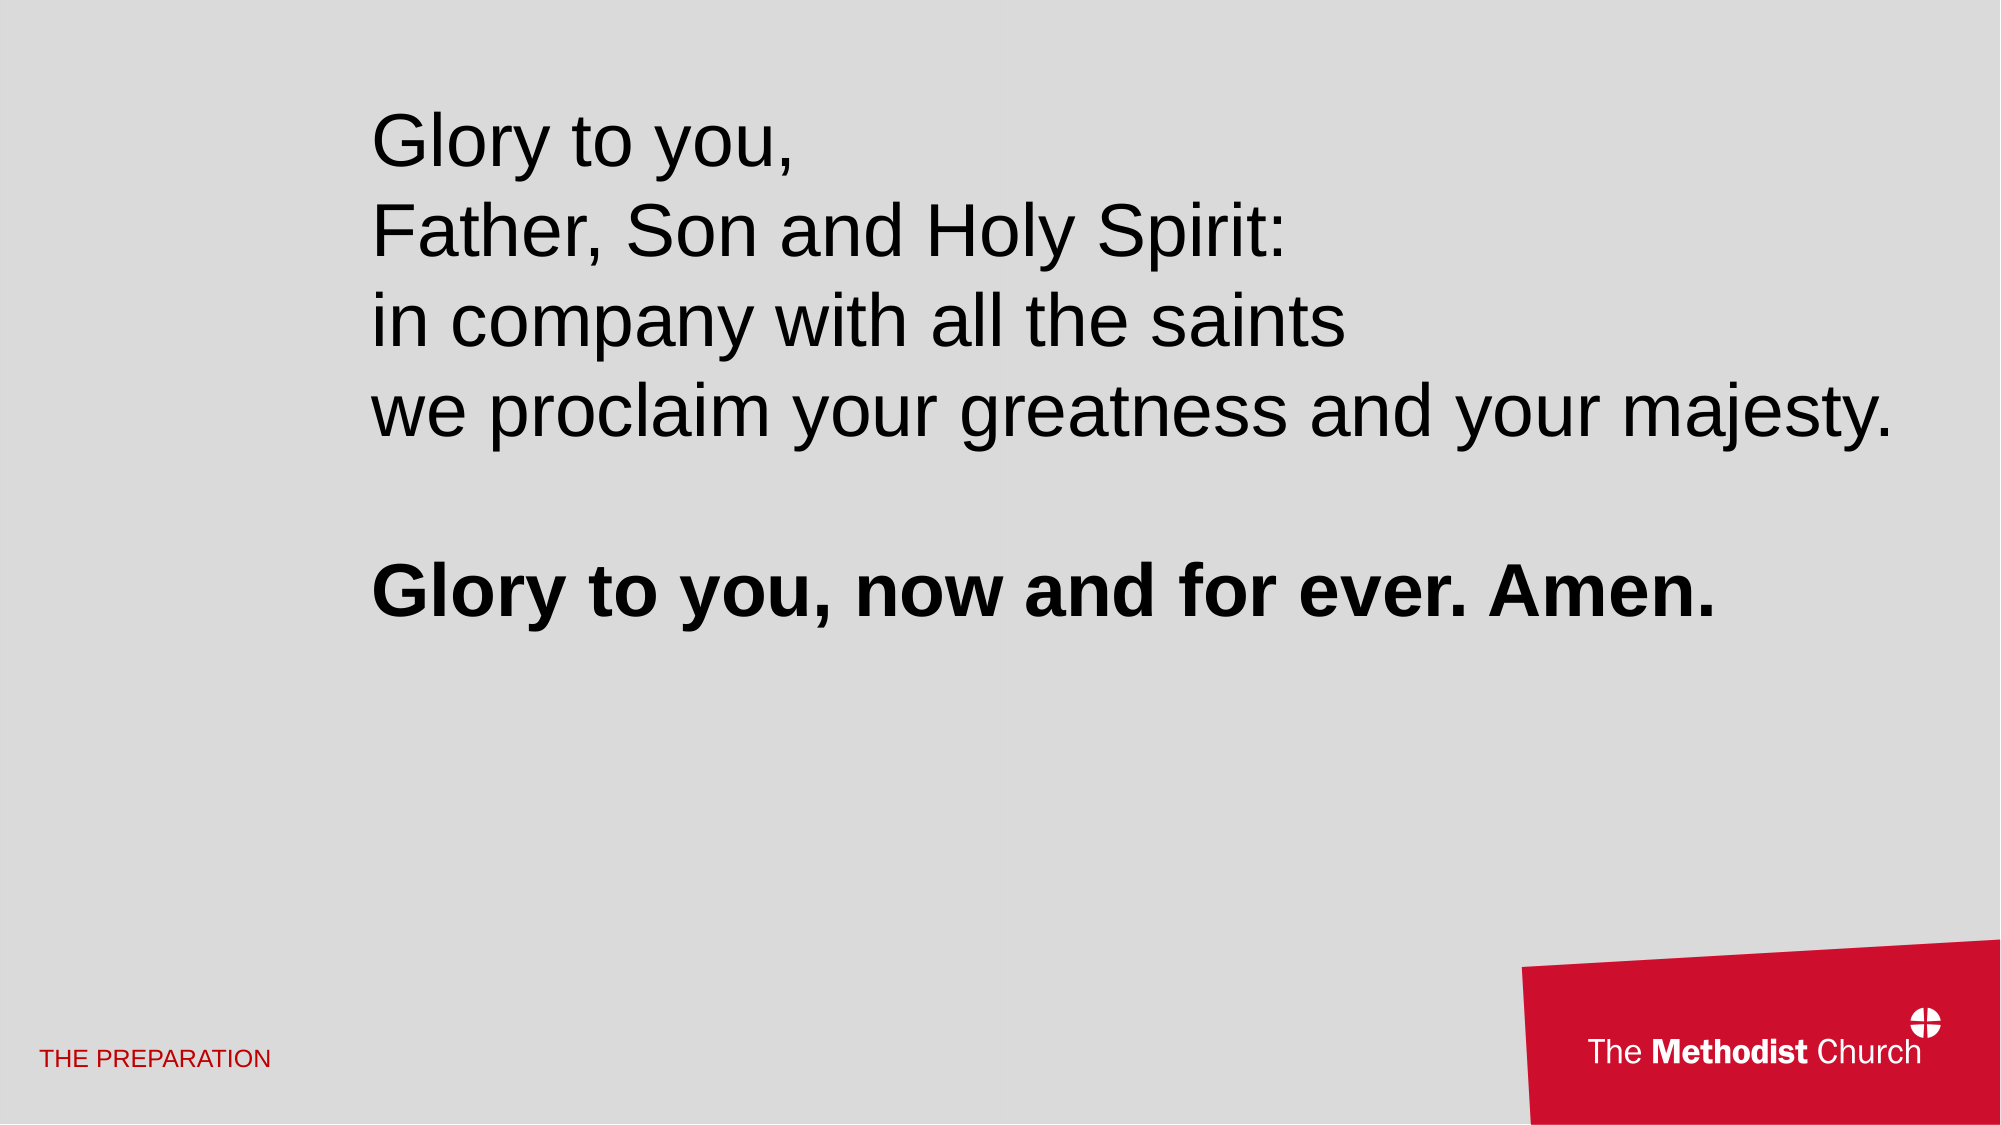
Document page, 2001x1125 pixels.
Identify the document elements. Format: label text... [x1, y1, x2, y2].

text_box Glory to you, Father, Son and Holy Spirit: in company with all the saints we proclaim your greatness and your majesty. Glory to you, now and for ever. Amen. [357, 84, 1949, 640]
picture [0, 0, 2001, 1125]
